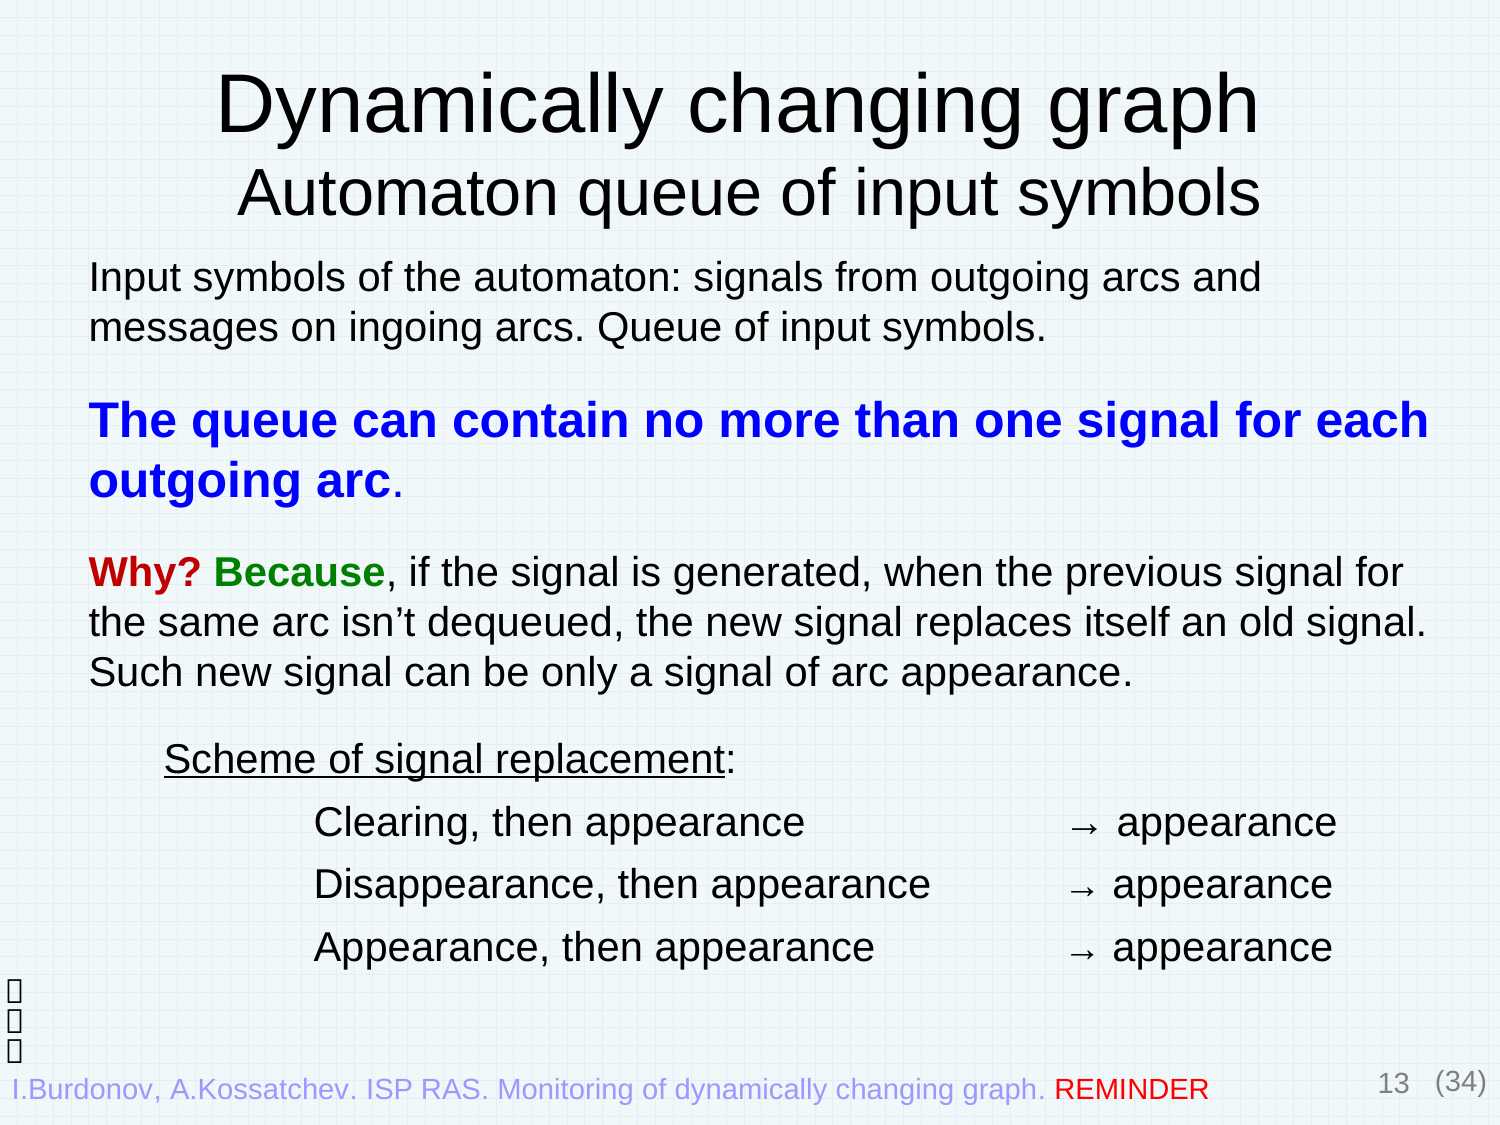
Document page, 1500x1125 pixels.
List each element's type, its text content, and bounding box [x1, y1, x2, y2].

text_box I.Burdonov, A.Kossatchev. ISP RAS. Monitoring of dynamically changing graph. REMINDER [11, 1070, 1396, 1125]
text_box  [4, 1041, 25, 1071]
slide_number 13 [1074, 1056, 1426, 1125]
text_box  [4, 969, 25, 1000]
text_box Input symbols of the automaton: signals from outgoing arcs and messages on ingoing arcs. Queue of input symbols. The queue can contain no more than one signal for each outgoing arc. Why? Because, if the signal is generated, when the previous signal for the same arc isn’t dequeued, the new signal replaces itself an old signal. Such new signal can be only a signal of arc appearance. Scheme of signal replacement: Clearing, then appearance → appearance Disappearance, then appearance → appearance Appearance, then appearance → appearance [88, 249, 1447, 970]
text_box (34) [1435, 1061, 1488, 1097]
text_box  [4, 1000, 25, 1041]
title Dynamically changing graph Automaton queue of input symbols [74, 44, 1426, 233]
